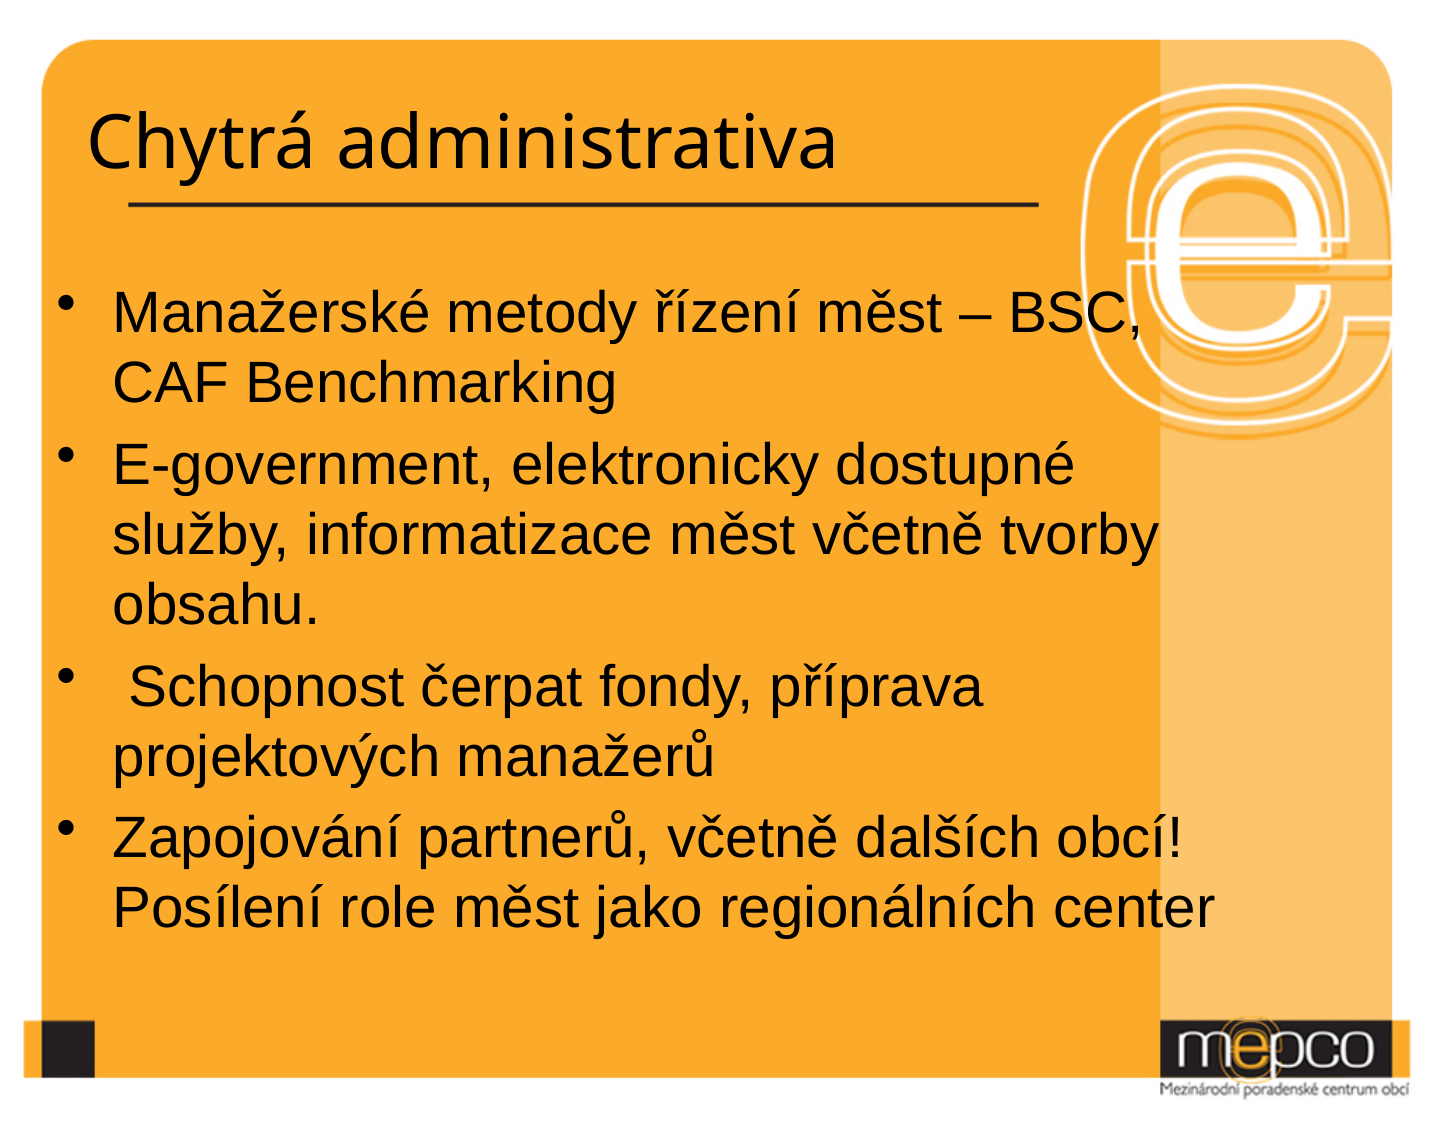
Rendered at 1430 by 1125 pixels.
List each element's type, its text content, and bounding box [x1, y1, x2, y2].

title Chytrá administrativa [71, 45, 1022, 233]
picture [0, 0, 1430, 1125]
list Manažerské metody řízení měst – BSC, CAF Benchmarking E-government, elektronicky dostupné služby, informatizace měst včetně tvorby obsahu. Schopnost čerpat fondy, příprava projektových manažerů Zapojování partnerů, včetně dalších obcí! Posílení role měst jako regionálních center [41, 267, 1282, 1012]
